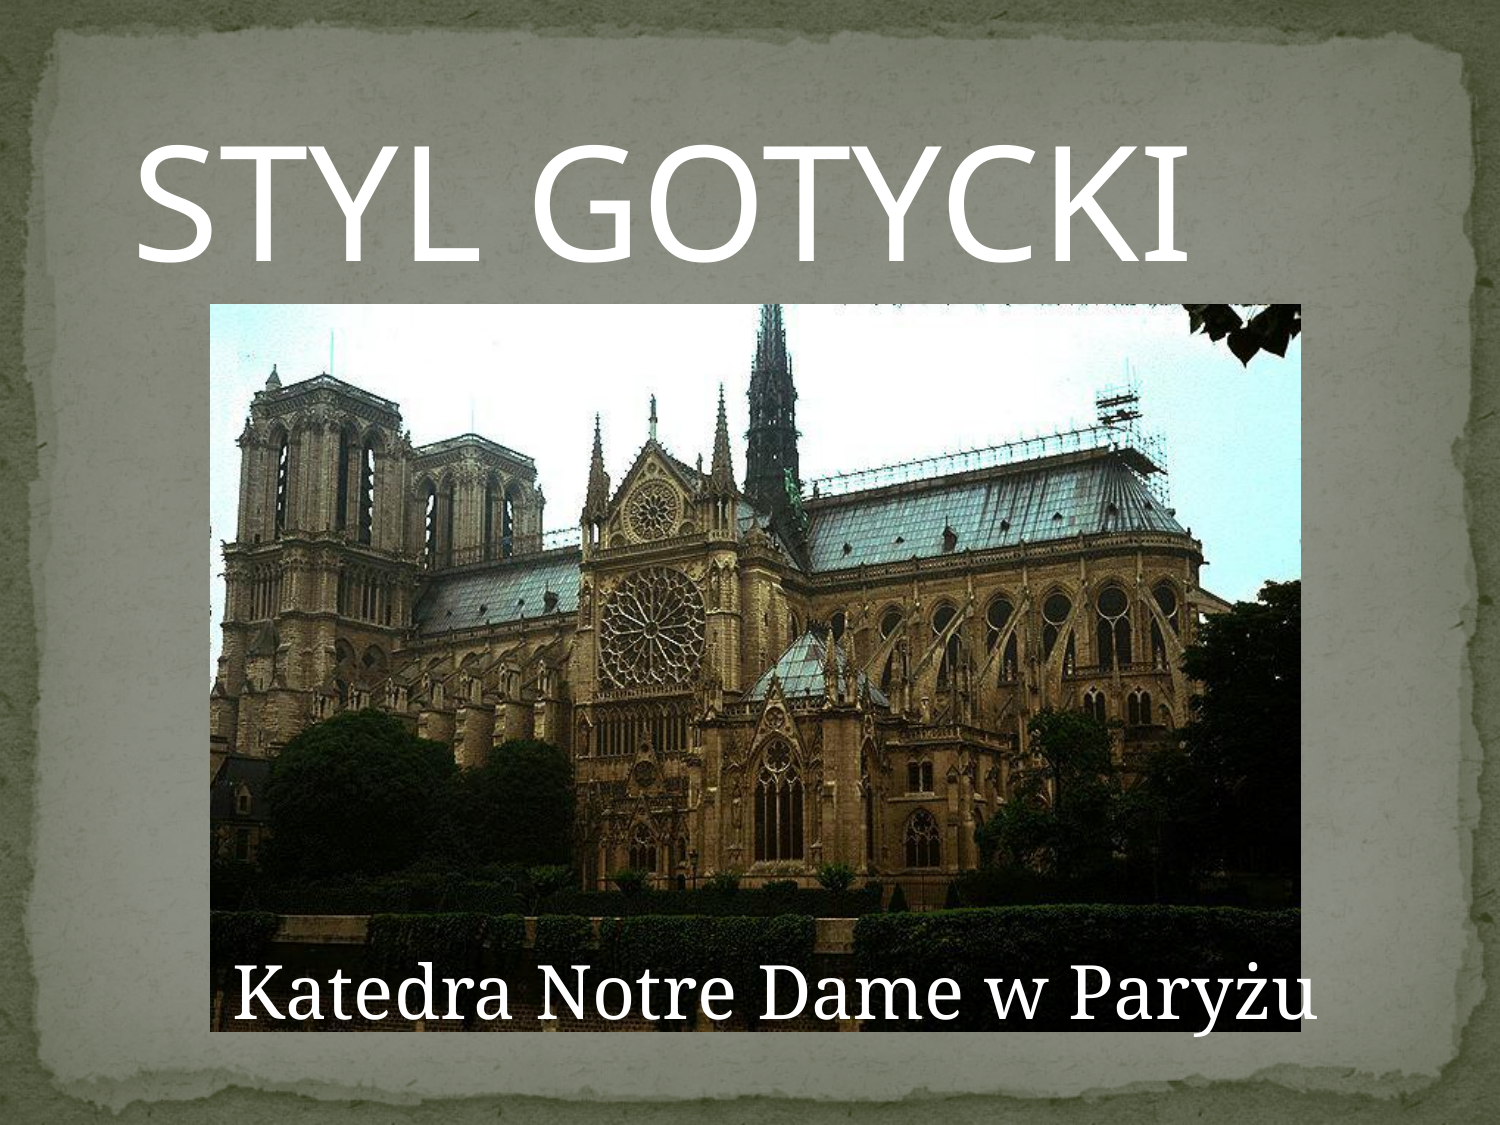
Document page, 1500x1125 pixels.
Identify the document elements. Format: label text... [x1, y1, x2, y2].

text_box Katedra Notre Dame w Paryżu [218, 937, 1336, 1043]
picture [210, 304, 1301, 1032]
text_box STYL GOTYCKI [117, 93, 1372, 401]
